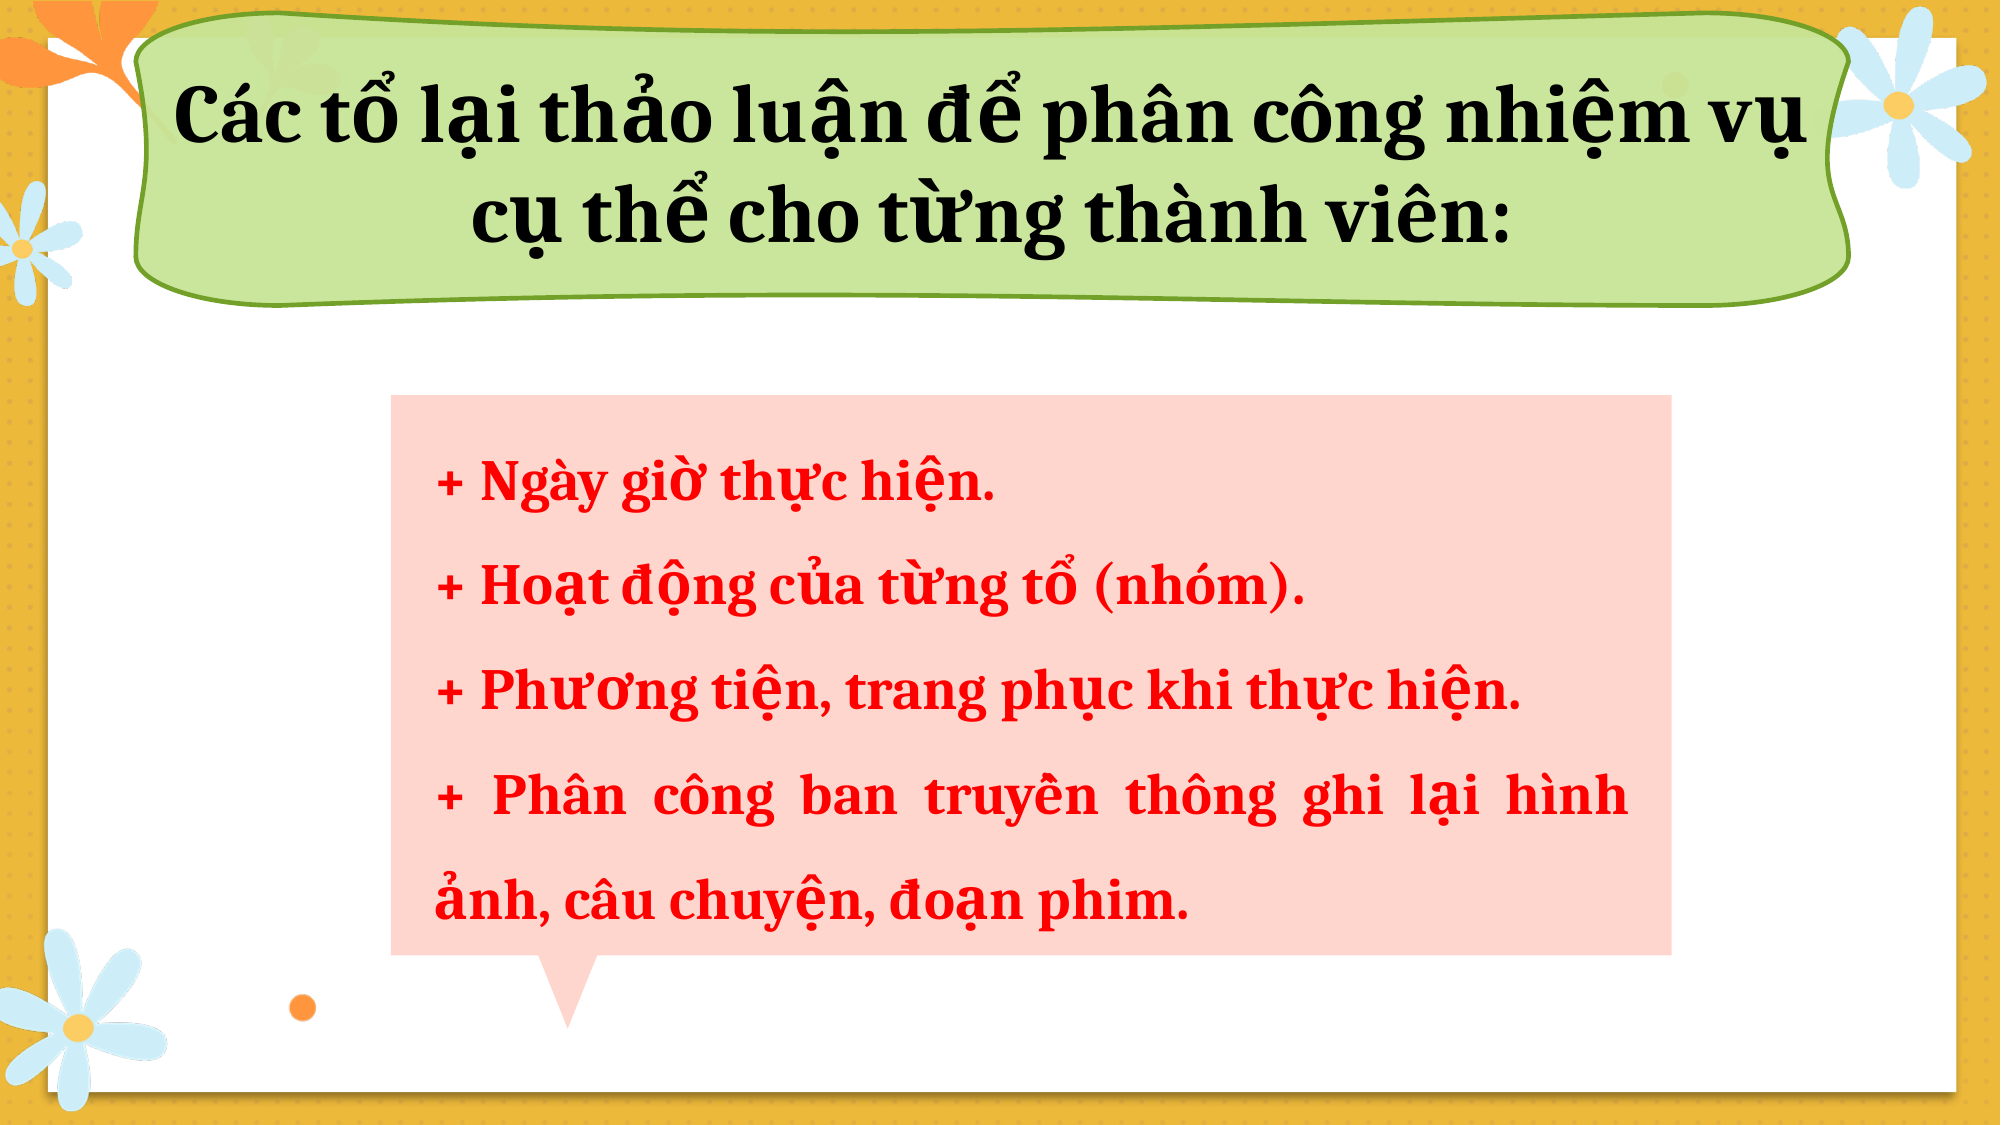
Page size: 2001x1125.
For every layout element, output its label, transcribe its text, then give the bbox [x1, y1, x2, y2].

picture [0, 0, 2000, 1125]
text_box Các tổ lại thảo luận để phân công nhiệm vụ cụ thể cho từng thành viên: [134, 11, 1850, 307]
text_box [390, 395, 1672, 1029]
